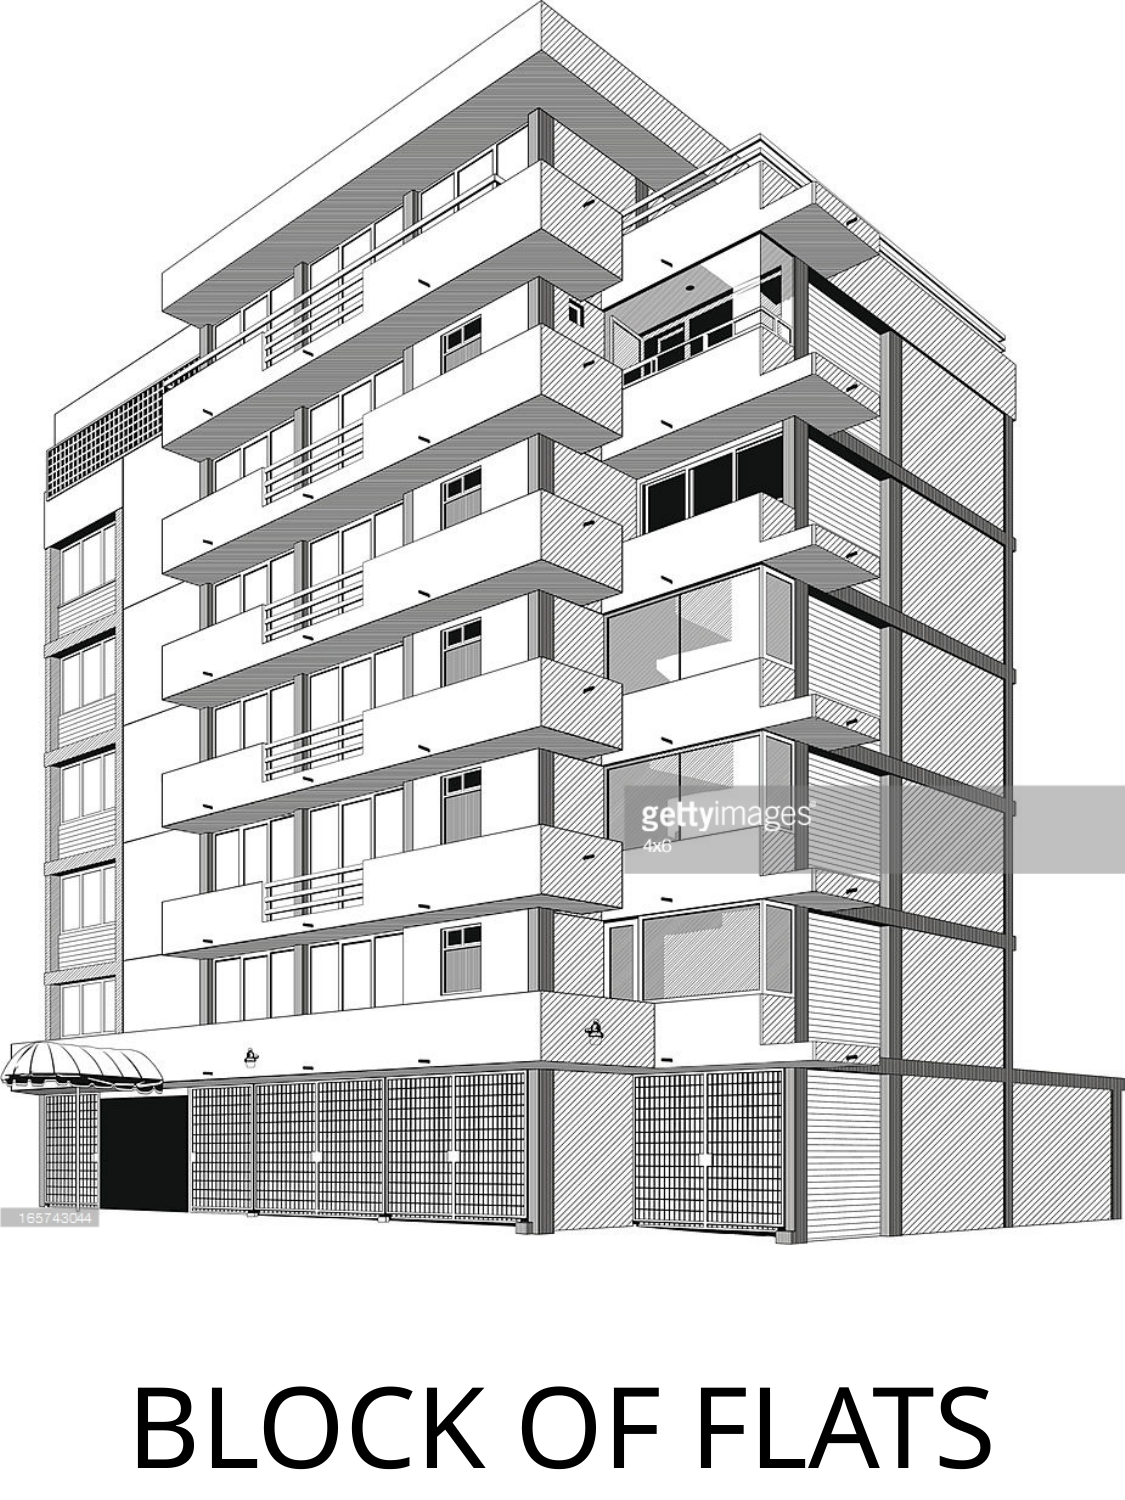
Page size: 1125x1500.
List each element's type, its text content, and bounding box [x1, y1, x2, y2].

picture [0, 0, 1125, 1246]
text_box BLOCK OF FLATS [0, 1348, 1125, 1499]
